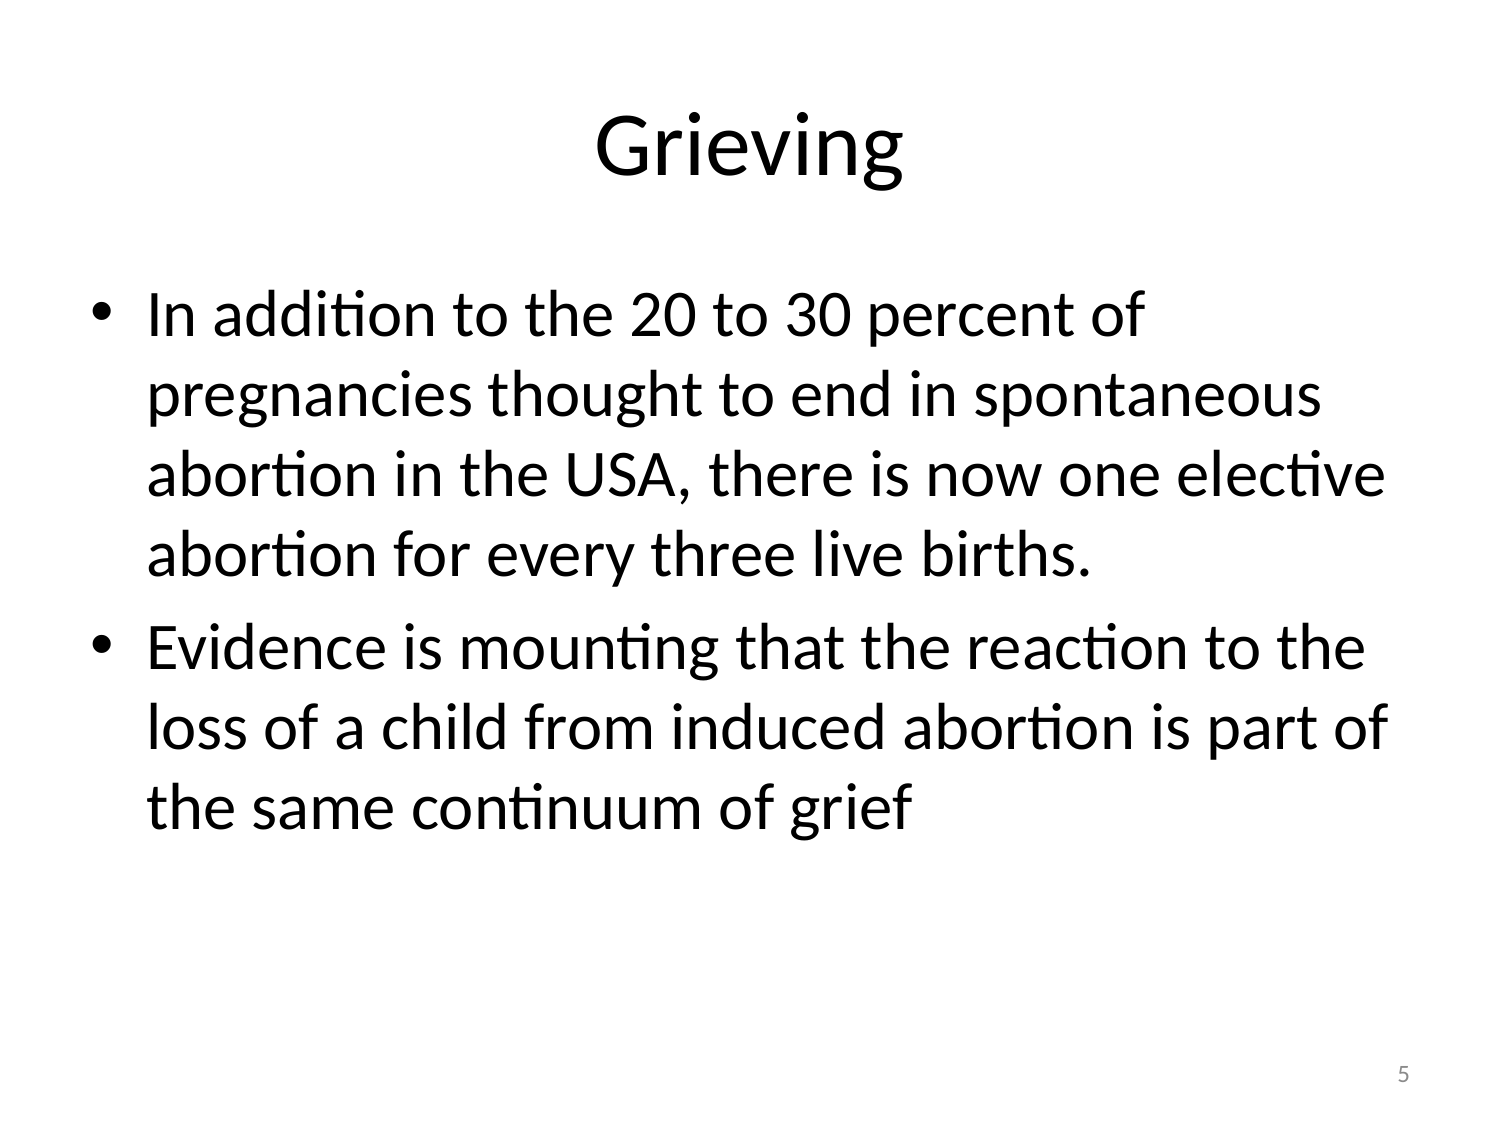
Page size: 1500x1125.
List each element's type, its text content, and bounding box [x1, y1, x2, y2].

list In addition to the 20 to 30 percent of pregnancies thought to end in spontaneous abortion in the USA, there is now one elective abortion for every three live births. Evidence is mounting that the reaction to the loss of a child from induced abortion is part of the same continuum of grief [75, 262, 1425, 1005]
slide_number 5 [1074, 1042, 1425, 1103]
title Grieving [75, 45, 1425, 233]
